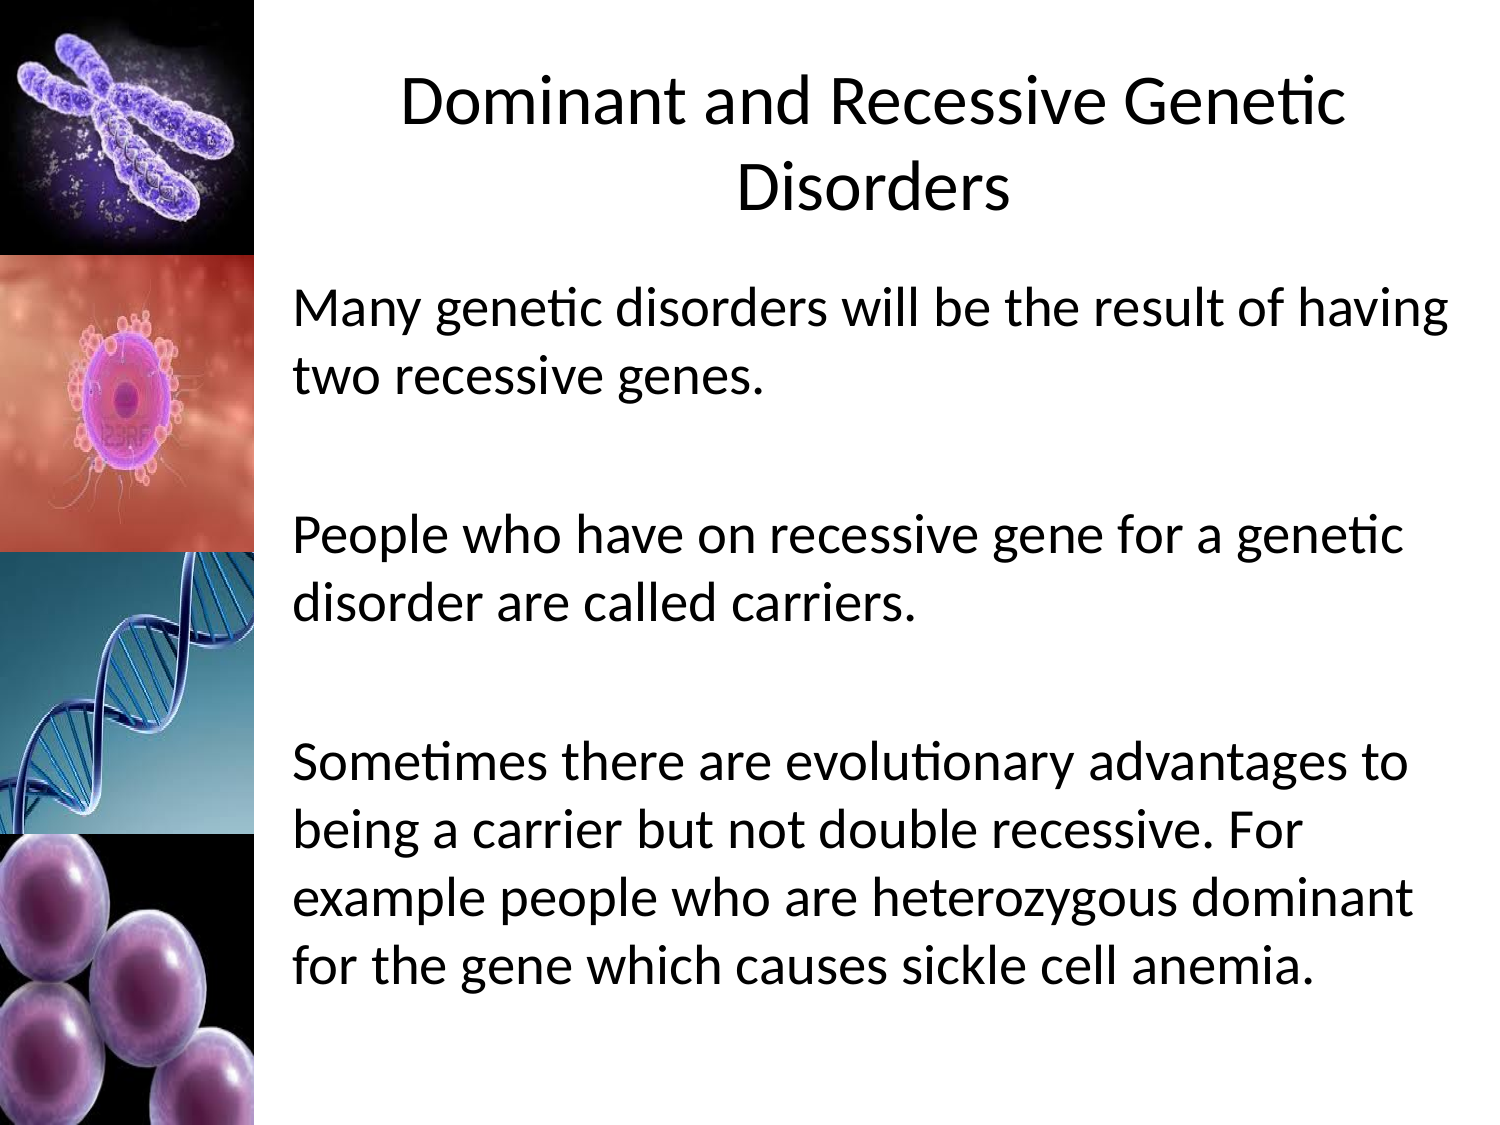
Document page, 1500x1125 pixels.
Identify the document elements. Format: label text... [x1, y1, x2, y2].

list Many genetic disorders will be the result of having two recessive genes. People who have on recessive gene for a genetic disorder are called carriers. Sometimes there are evolutionary advantages to being a carrier but not double recessive. For example people who are heterozygous dominant for the gene which causes sickle cell anemia. [277, 262, 1471, 1005]
picture [0, 0, 254, 1125]
title Dominant and Recessive Genetic Disorders [277, 45, 1471, 233]
